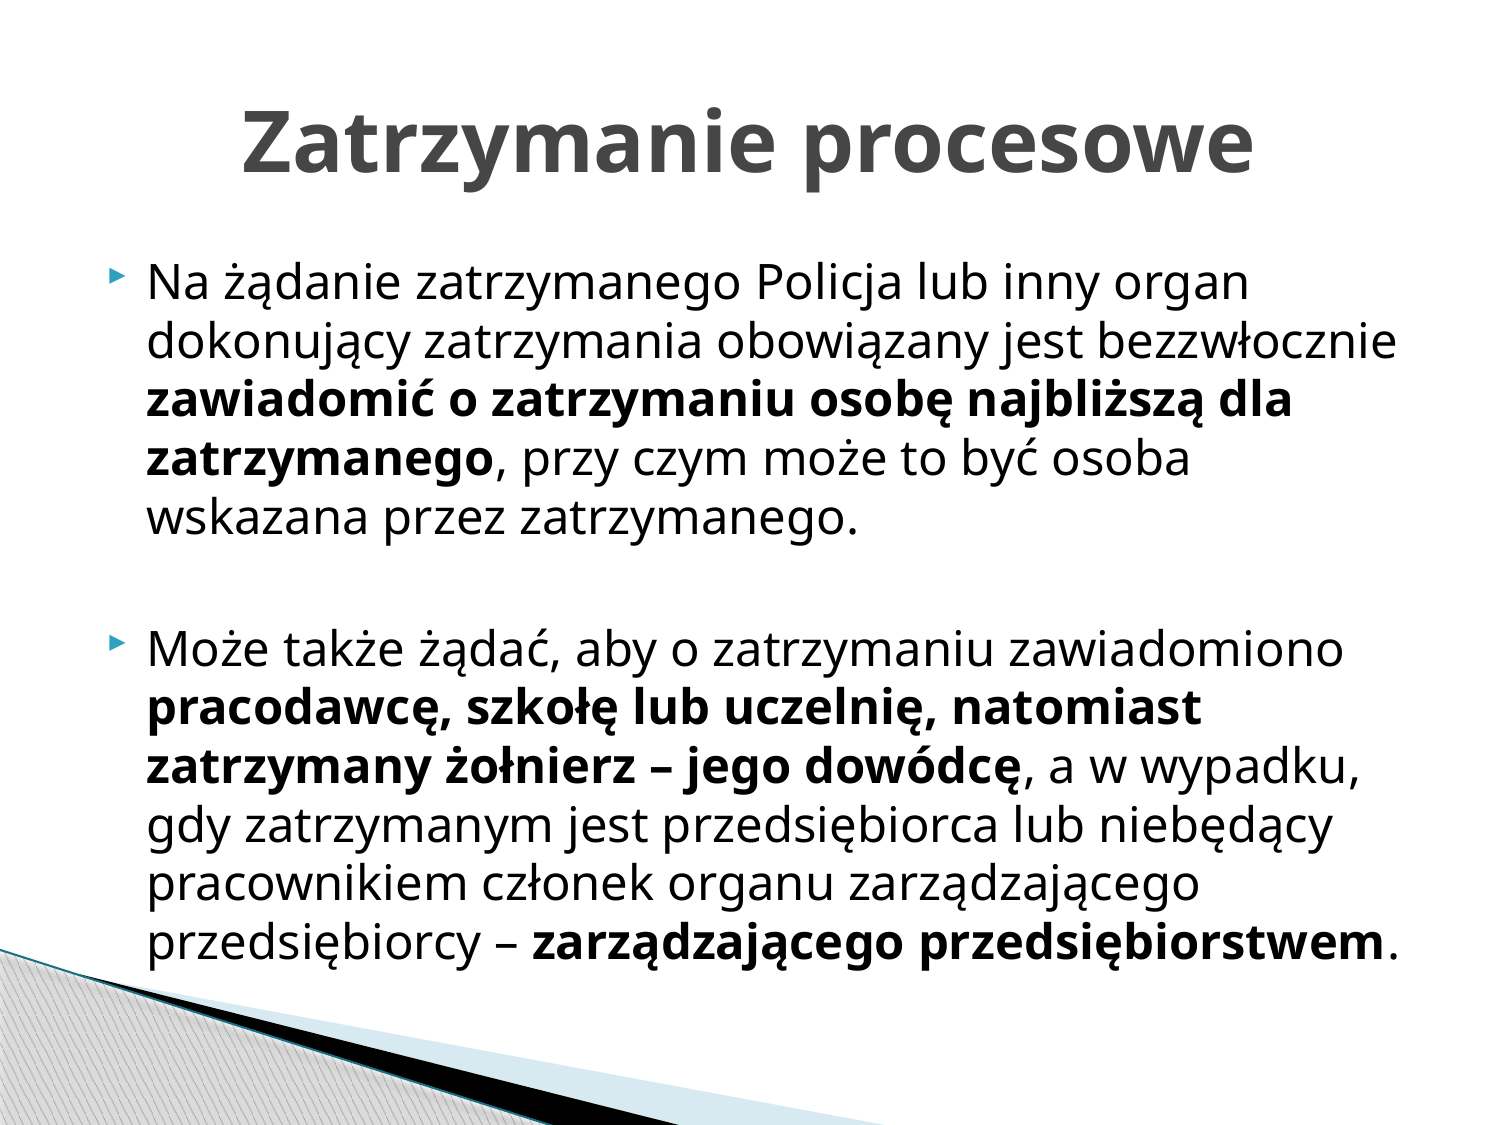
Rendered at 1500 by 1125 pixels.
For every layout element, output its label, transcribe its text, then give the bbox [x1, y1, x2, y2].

list Na żądanie zatrzymanego Policja lub inny organ dokonujący zatrzymania obowiązany jest bezzwłocznie zawiadomić o zatrzymaniu osobę najbliższą dla zatrzymanego, przy czym może to być osoba wskazana przez zatrzymanego. Może także żądać, aby o zatrzymaniu zawiadomiono pracodawcę, szkołę lub uczelnię, natomiast zatrzymany żołnierz – jego dowódcę, a w wypadku, gdy zatrzymanym jest przedsiębiorca lub niebędący pracownikiem członek organu zarządzającego przedsiębiorcy – zarządzającego przedsiębiorstwem. [75, 243, 1425, 986]
title Zatrzymanie procesowe [75, 45, 1425, 233]
